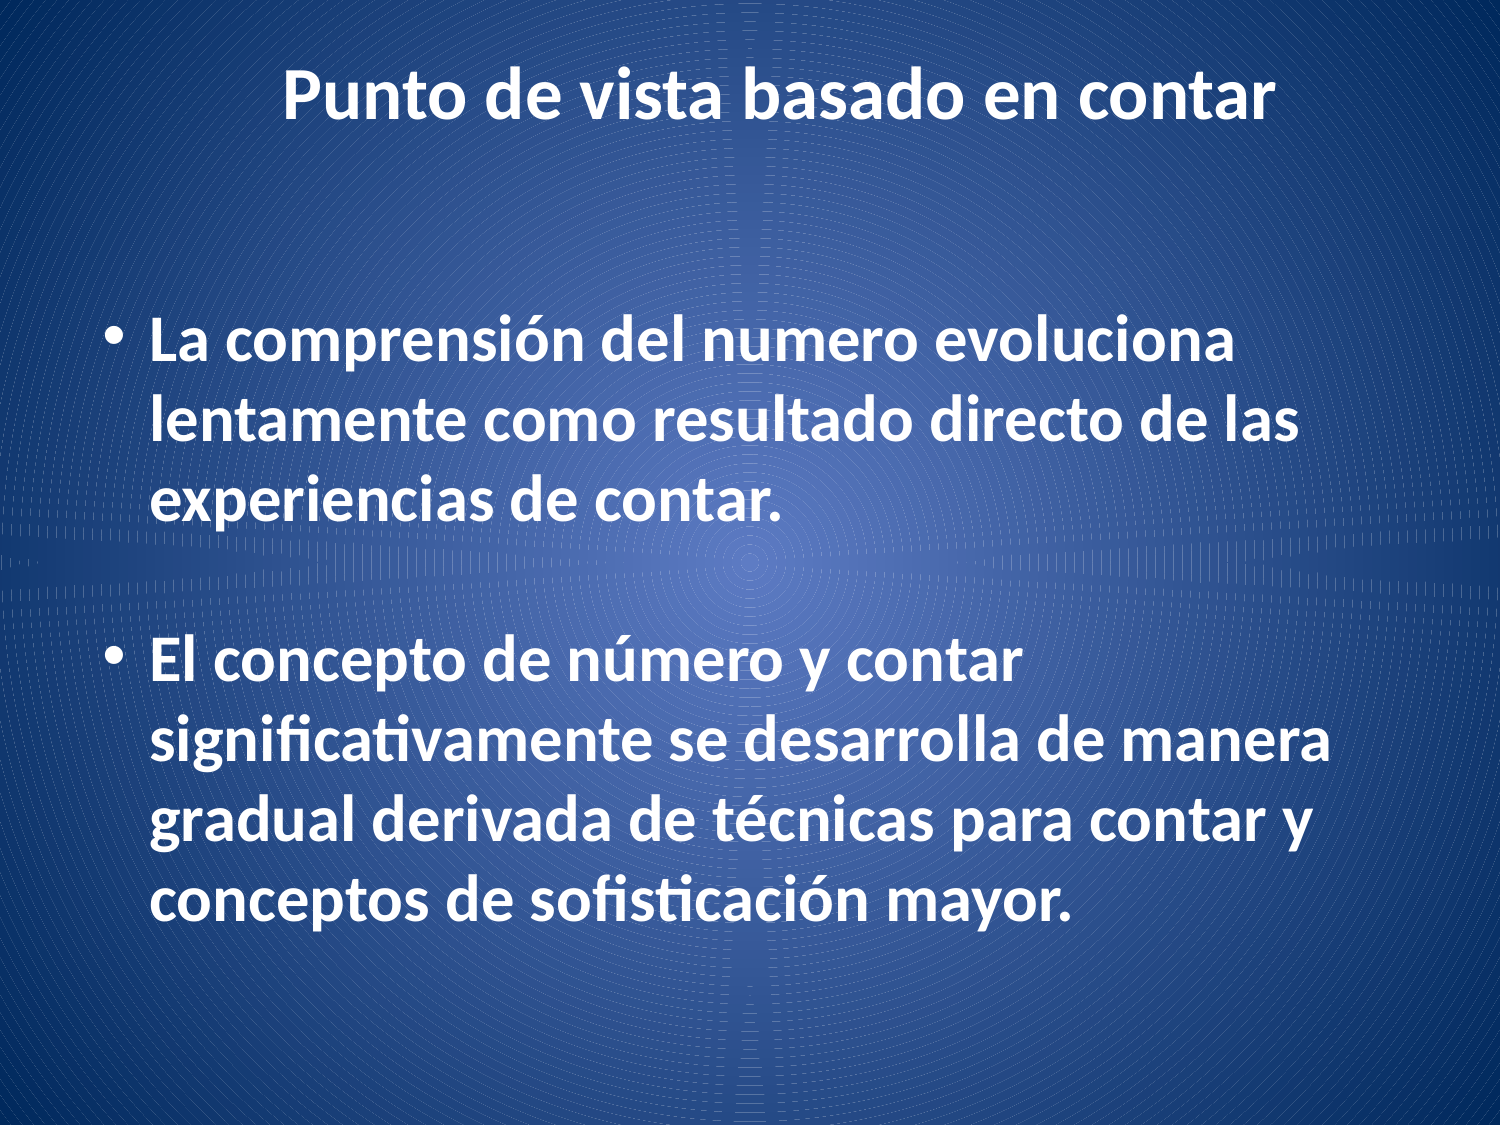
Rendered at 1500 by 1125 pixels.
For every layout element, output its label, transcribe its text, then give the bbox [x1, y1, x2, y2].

text_box Punto de vista basado en contar [267, 37, 1294, 143]
text_box La comprensión del numero evoluciona lentamente como resultado directo de las experiencias de contar. El concepto de número y contar significativamente se desarrolla de manera gradual derivada de técnicas para contar y conceptos de sofisticación mayor. [87, 287, 1480, 942]
